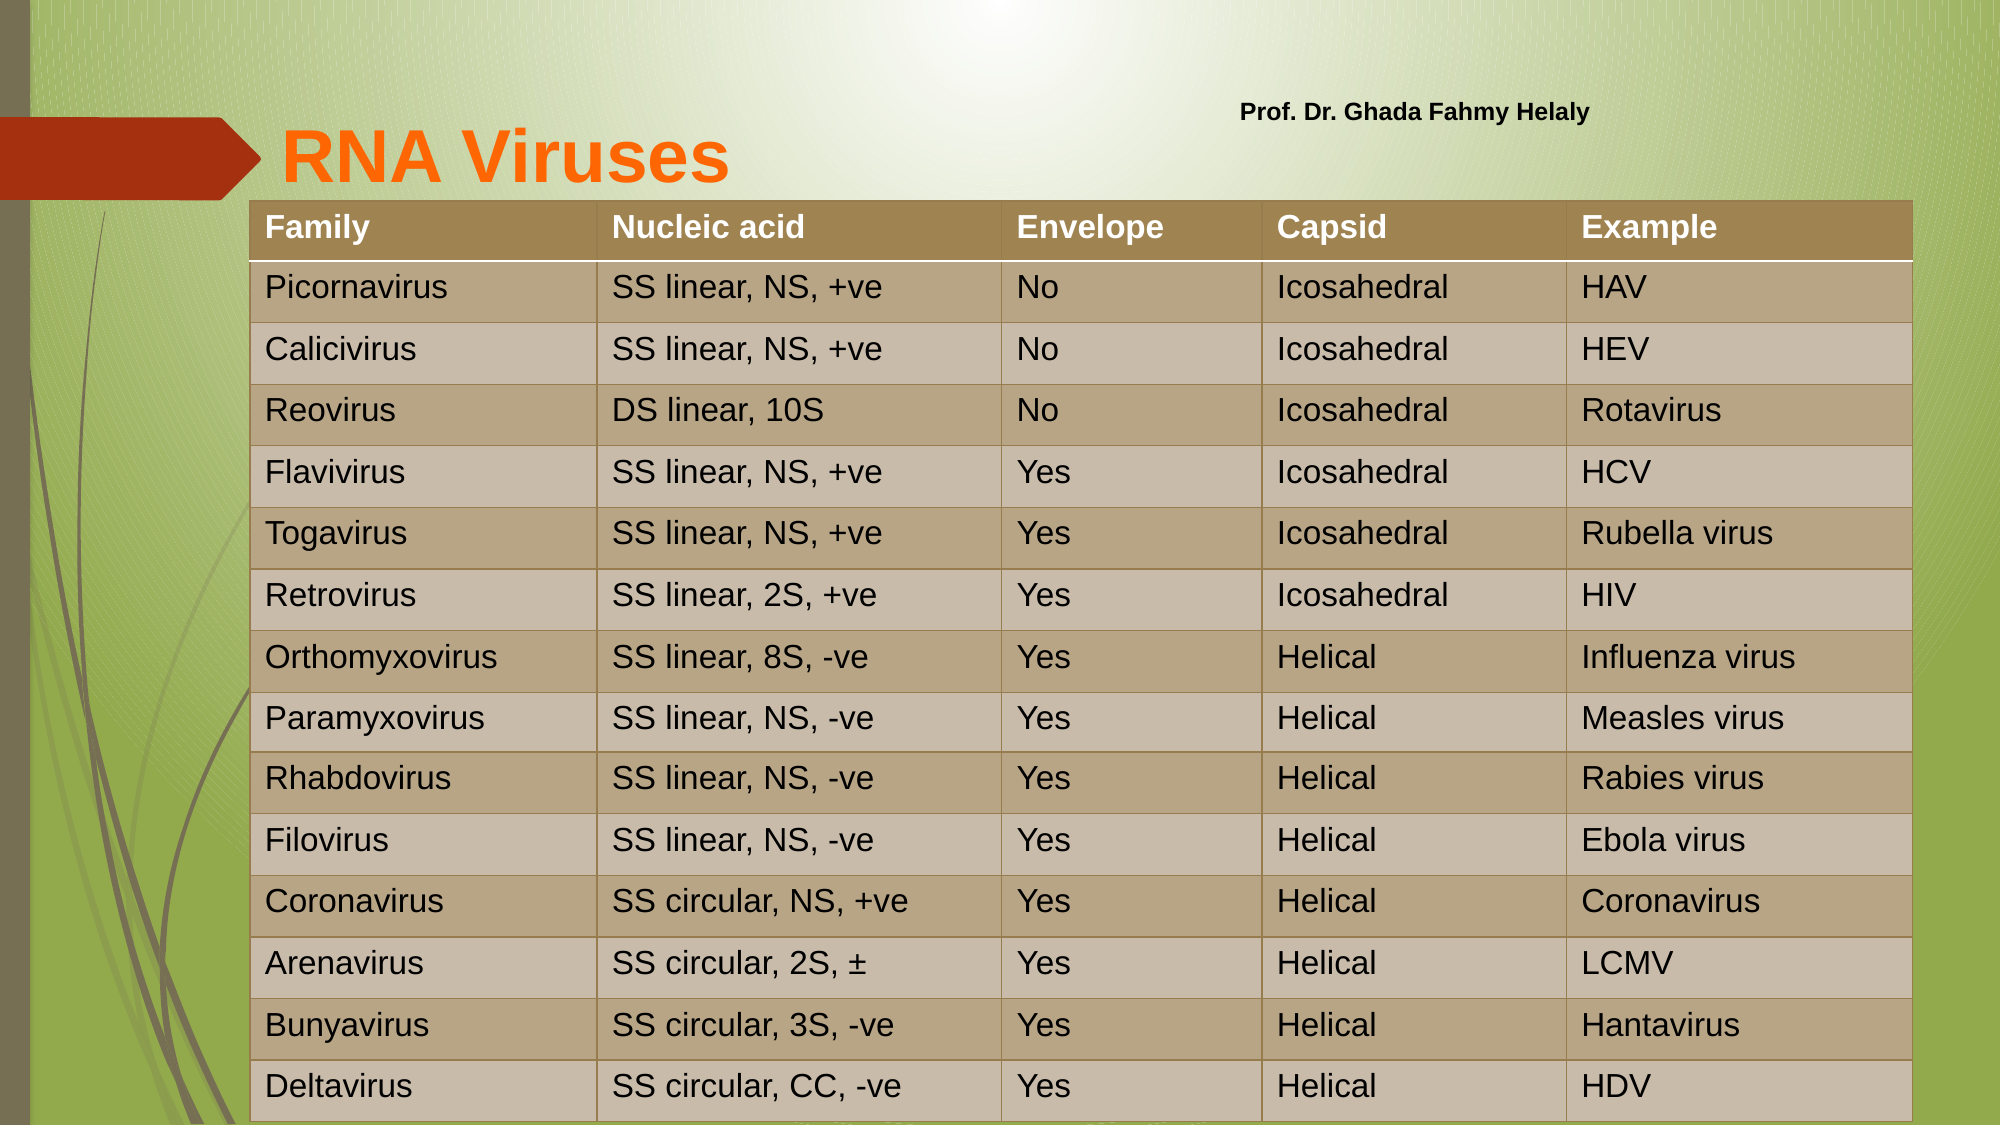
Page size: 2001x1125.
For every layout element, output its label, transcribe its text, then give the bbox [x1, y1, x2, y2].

table_cell Hantavirus [1567, 999, 1912, 1059]
table_cell HIV [1567, 570, 1912, 630]
table_cell Yes [1002, 938, 1261, 998]
table_cell Icosahedral [1263, 570, 1566, 630]
table_cell Coronavirus [1567, 876, 1912, 936]
table_cell DS linear, 10S [598, 385, 1001, 445]
table_cell Influenza virus [1567, 631, 1912, 692]
table_cell SS linear, NS, +ve [598, 323, 1001, 384]
table_cell Helical [1263, 693, 1566, 751]
table_cell Helical [1263, 999, 1566, 1059]
table_cell Yes [1002, 753, 1261, 813]
table_cell SS linear, NS, -ve [598, 753, 1001, 813]
table_header Example [1567, 202, 1912, 260]
table_cell Filovirus [251, 814, 596, 875]
table_cell Flavivirus [251, 446, 596, 507]
table_cell Icosahedral [1263, 262, 1566, 322]
table_cell Retrovirus [251, 570, 596, 630]
table_cell HCV [1567, 446, 1912, 507]
table_cell Yes [1002, 1061, 1261, 1121]
table_cell Helical [1263, 938, 1566, 998]
table_cell Yes [1002, 446, 1261, 507]
table_cell Paramyxovirus [251, 693, 596, 751]
table_cell SS circular, NS, +ve [598, 876, 1001, 936]
table_cell LCMV [1567, 938, 1912, 998]
table_cell Ebola virus [1567, 814, 1912, 875]
table_cell SS circular, 2S, ± [598, 938, 1001, 998]
table_cell SS linear, NS, +ve [598, 446, 1001, 507]
table_cell Yes [1002, 693, 1261, 751]
table_cell Yes [1002, 508, 1261, 568]
table_cell Deltavirus [251, 1061, 596, 1121]
table_cell Yes [1002, 570, 1261, 630]
text_box RNA Viruses [225, 99, 788, 205]
table_cell Helical [1263, 876, 1566, 936]
table_header Envelope [1002, 202, 1261, 260]
table_cell HDV [1567, 1061, 1912, 1121]
table_cell Icosahedral [1263, 446, 1566, 507]
table_cell Rubella virus [1567, 508, 1912, 568]
table_header Nucleic acid [598, 202, 1001, 260]
table_cell Rabies virus [1567, 753, 1912, 813]
table_cell Calicivirus [251, 323, 596, 384]
table_cell No [1002, 262, 1261, 322]
table_cell Yes [1002, 814, 1261, 875]
table_cell SS linear, 8S, -ve [598, 631, 1001, 692]
table_cell SS circular, CC, -ve [598, 1061, 1001, 1121]
table_cell Helical [1263, 753, 1566, 813]
table_cell HAV [1567, 262, 1912, 322]
table_cell Rotavirus [1567, 385, 1912, 445]
table_cell Yes [1002, 999, 1261, 1059]
table_header Capsid [1263, 202, 1566, 260]
table_cell Yes [1002, 631, 1261, 692]
table_cell SS linear, 2S, +ve [598, 570, 1001, 630]
table_cell Helical [1263, 814, 1566, 875]
table_cell Reovirus [251, 385, 596, 445]
table_cell Helical [1263, 631, 1566, 692]
table_cell SS linear, NS, -ve [598, 693, 1001, 751]
table_cell Measles virus [1567, 693, 1912, 751]
table_cell No [1002, 323, 1261, 384]
table_cell Icosahedral [1263, 385, 1566, 445]
table_cell Picornavirus [251, 262, 596, 322]
table_cell Coronavirus [251, 876, 596, 936]
table_cell SS linear, NS, +ve [598, 508, 1001, 568]
table_cell Arenavirus [251, 938, 596, 998]
table_cell SS linear, NS, +ve [598, 262, 1001, 322]
table_cell Helical [1263, 1061, 1566, 1121]
table_cell SS circular, 3S, -ve [598, 999, 1001, 1059]
footer Prof. Dr. Ghada Fahmy Helaly [1224, 83, 1663, 138]
table_cell No [1002, 385, 1261, 445]
table_cell HEV [1567, 323, 1912, 384]
table_cell SS linear, NS, -ve [598, 814, 1001, 875]
table_cell Yes [1002, 876, 1261, 936]
table_cell Rhabdovirus [251, 753, 596, 813]
table_cell Orthomyxovirus [251, 631, 596, 692]
table_cell Togavirus [251, 508, 596, 568]
table_cell Icosahedral [1263, 323, 1566, 384]
table_cell Bunyavirus [251, 999, 596, 1059]
table_cell Icosahedral [1263, 508, 1566, 568]
table_header Family [251, 205, 596, 260]
